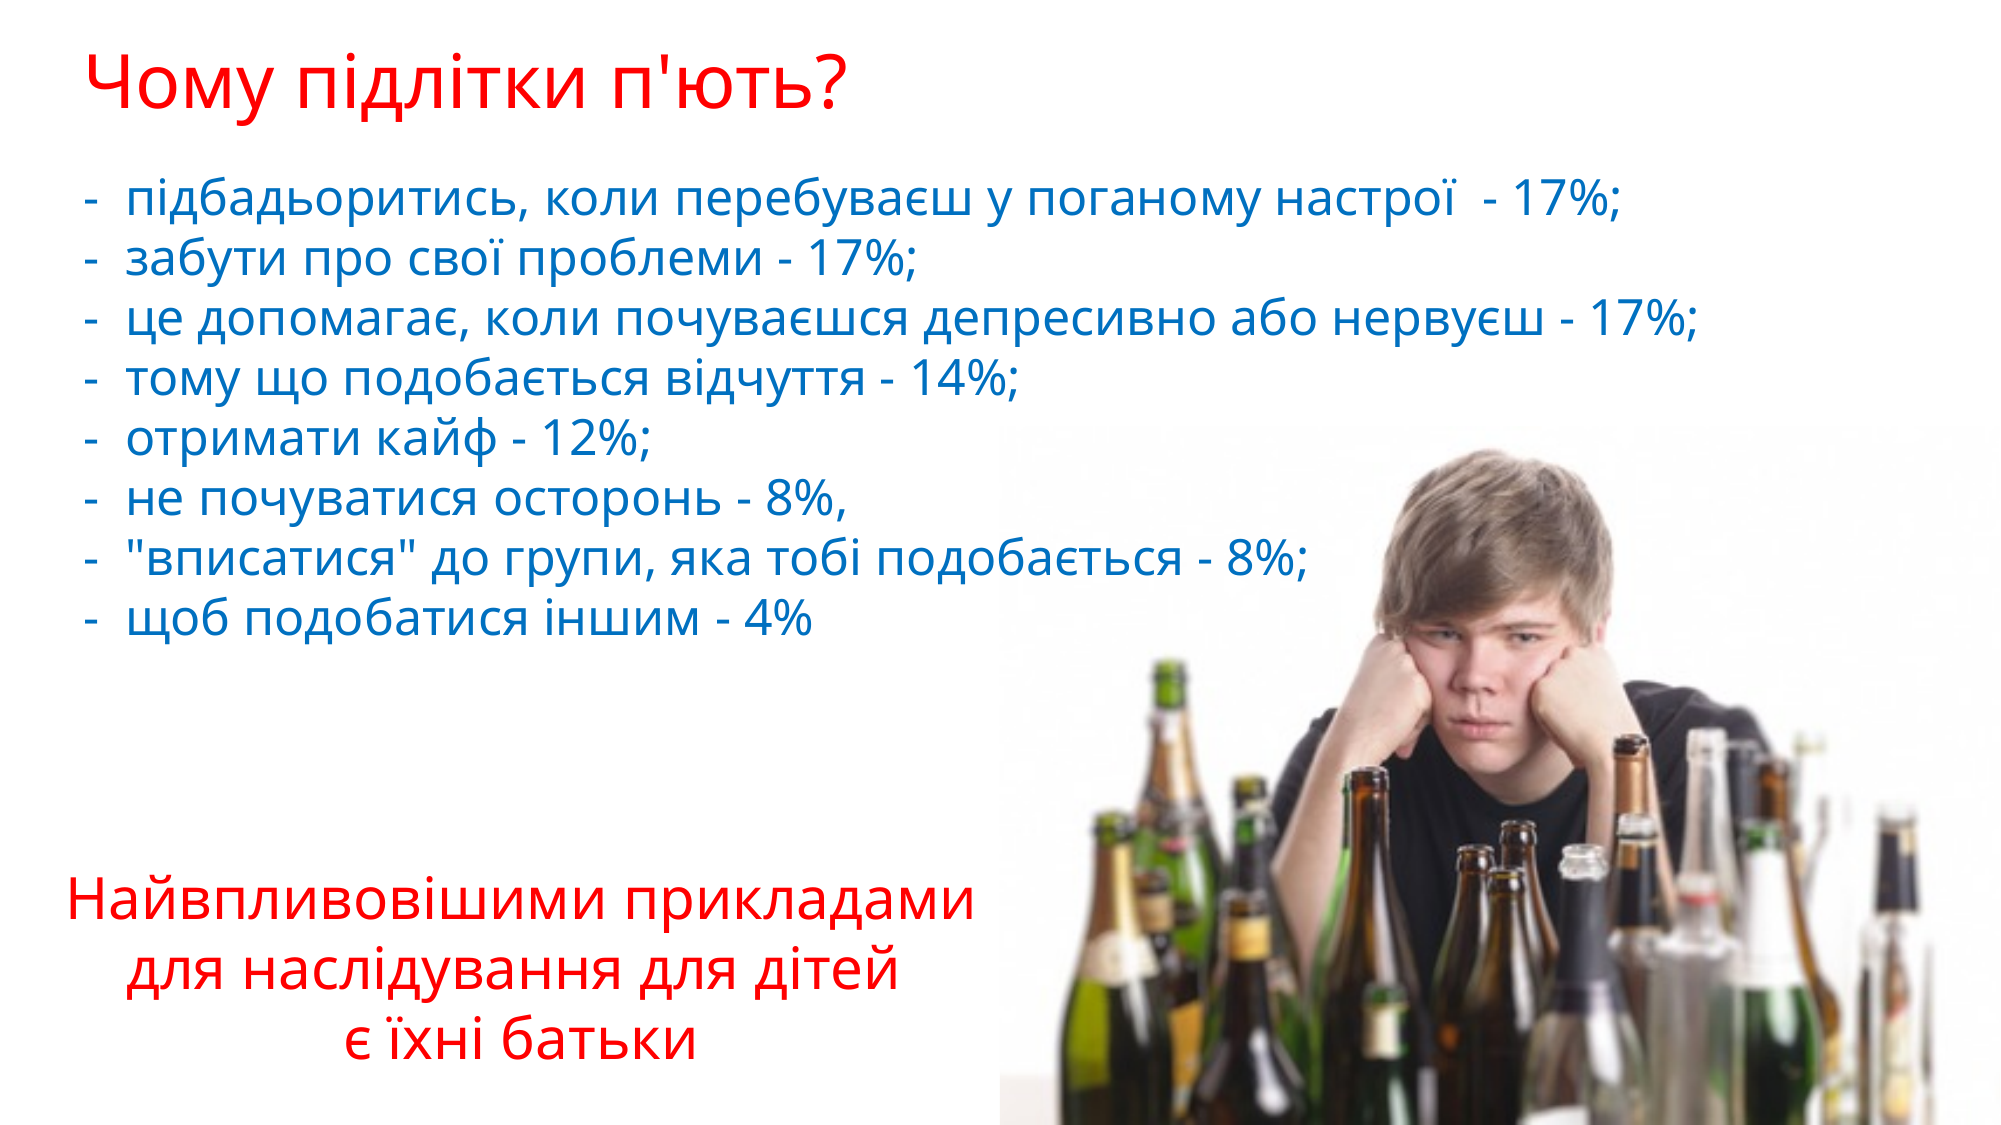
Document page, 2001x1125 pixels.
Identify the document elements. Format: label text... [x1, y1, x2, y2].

picture [999, 426, 2000, 1125]
text_box - підбадьоритись, коли перебуваєш у поганому настрої - 17%; - забути про свої проблеми - 17%; - це допомагає, коли почуваєшся депресивно або нервуєш - 17%; - тому що подобається відчуття - 14%; - отримати кайф - 12%; - не почуватися осторонь - 8%, - "вписатися" до групи, яка тобі подобається - 8%; - щоб подобатися іншим - 4% [68, 157, 1741, 653]
text_box Найвпливовішими прикладами для наслідування для дітей є їхні батьки [21, 853, 999, 1079]
text_box Чому підлітки п'ють? [68, 25, 1069, 131]
